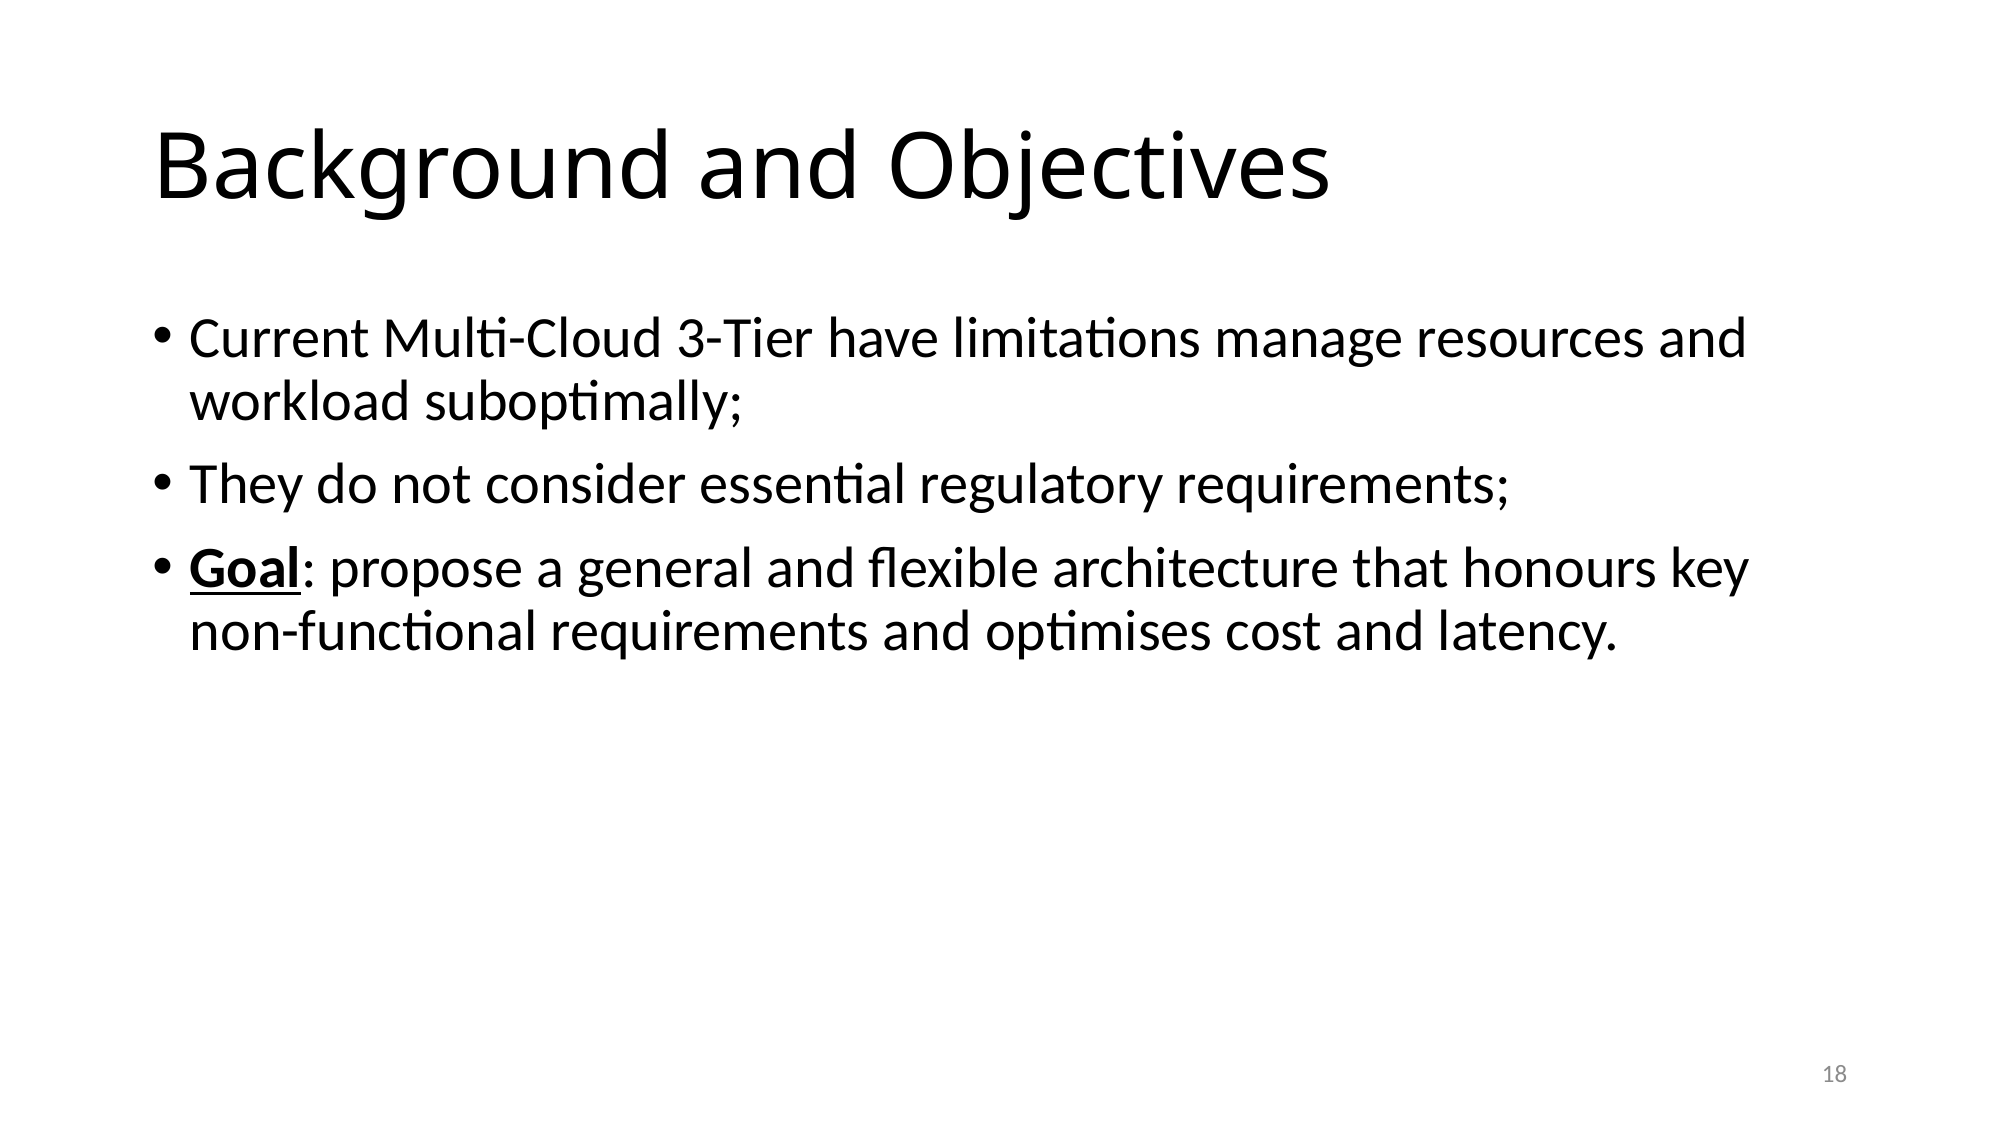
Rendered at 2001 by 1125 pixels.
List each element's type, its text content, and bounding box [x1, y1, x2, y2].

title Background and Objectives [137, 59, 1863, 278]
slide_number 18 [1412, 1042, 1863, 1103]
list Current Multi-Cloud 3-Tier have limitations manage resources and workload suboptimally; They do not consider essential regulatory requirements; Goal: propose a general and flexible architecture that honours key non-functional requirements and optimises cost and latency. [137, 299, 1863, 1014]
